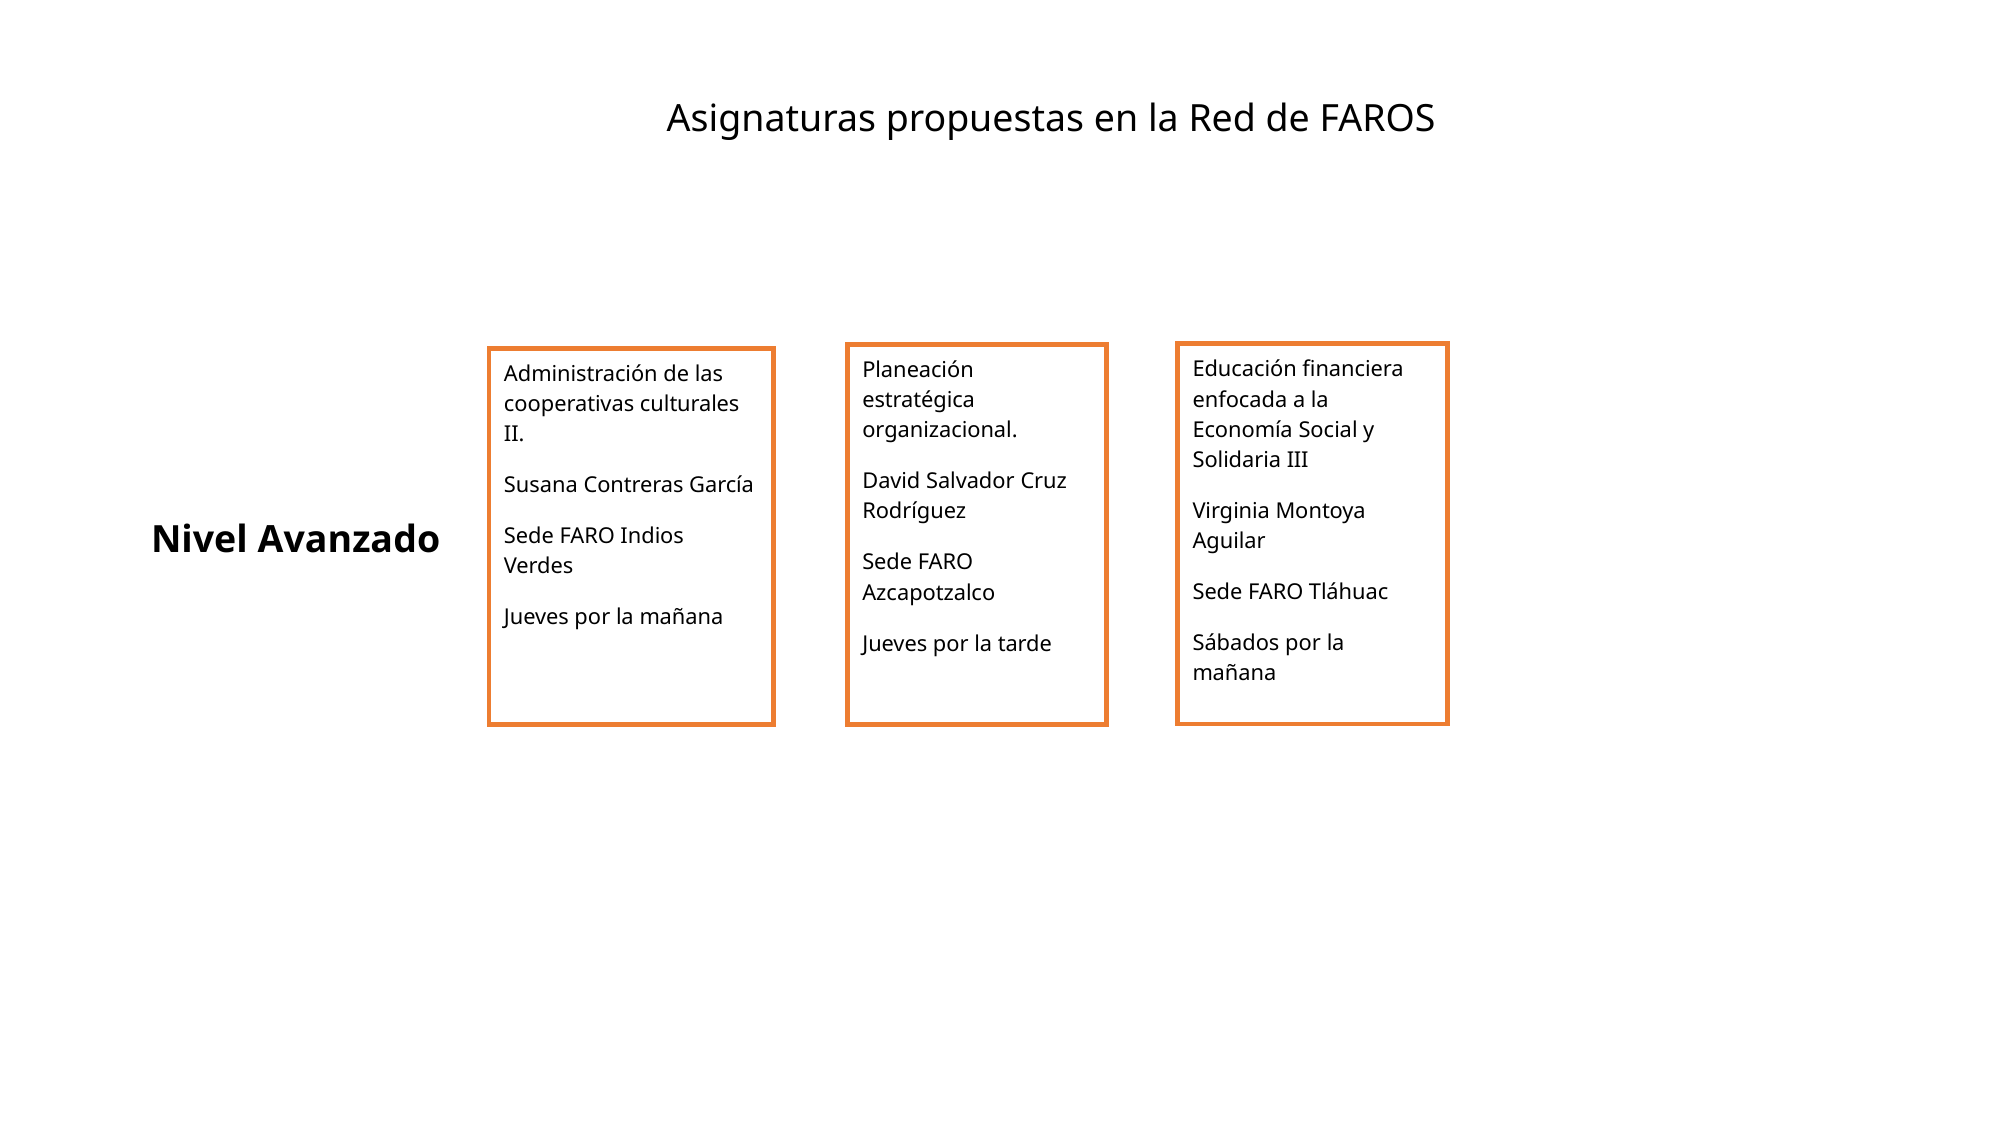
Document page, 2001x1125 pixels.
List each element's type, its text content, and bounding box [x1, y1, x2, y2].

text_box Planeación estratégica organizacional. David Salvador Cruz Rodríguez Sede FARO Azcapotzalco Jueves por la tarde [846, 343, 1108, 725]
text_box Educación financiera enfocada a la Economía Social y Solidaria III Virginia Montoya Aguilar Sede FARO Tláhuac Sábados por la mañana [1176, 343, 1448, 725]
text_box Nivel Avanzado [136, 500, 456, 567]
text_box Administración de las cooperativas culturales II. Susana Contreras García Sede FARO Indios Verdes Jueves por la mañana [488, 347, 774, 725]
text_box Asignaturas propuestas en la Red de FAROS [651, 86, 1451, 146]
